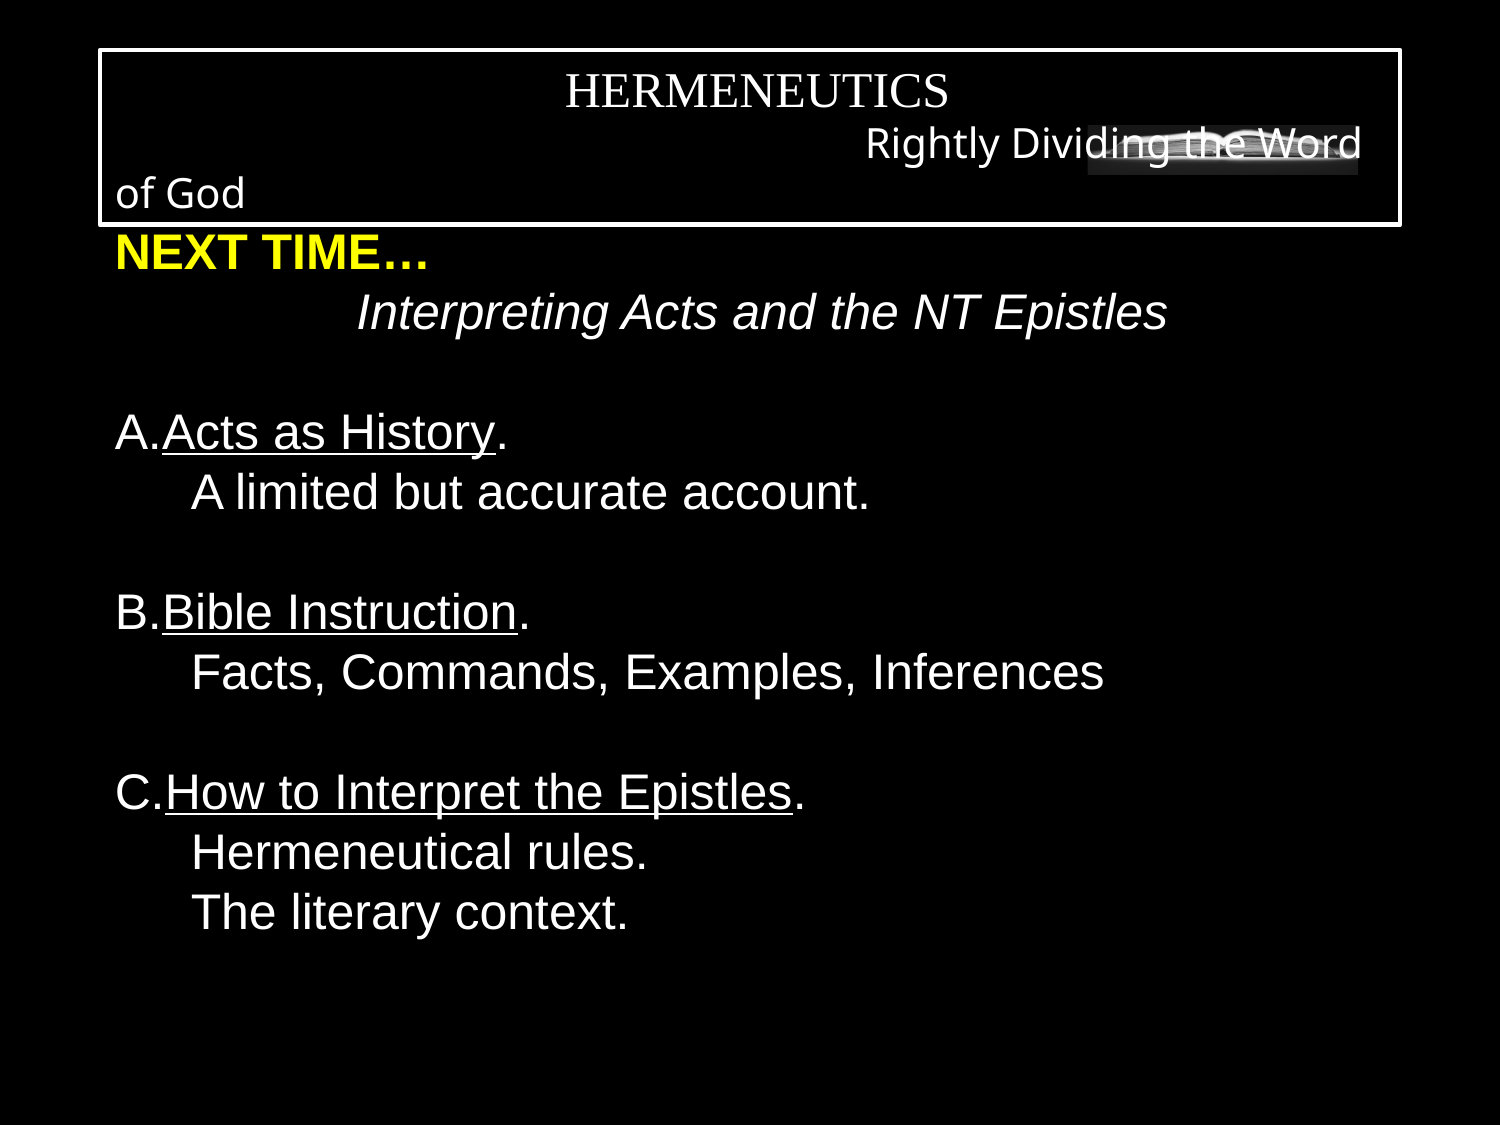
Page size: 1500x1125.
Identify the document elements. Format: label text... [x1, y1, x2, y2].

text_box NEXT TIME… Interpreting Acts and the NT Epistles A. Acts as History. A limited but accurate account. B. Bible Instruction. Facts, Commands, Examples, Inferences C. How to Interpret the Epistles. Hermeneutical rules. The literary context. [99, 212, 1425, 948]
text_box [99, 49, 1401, 177]
